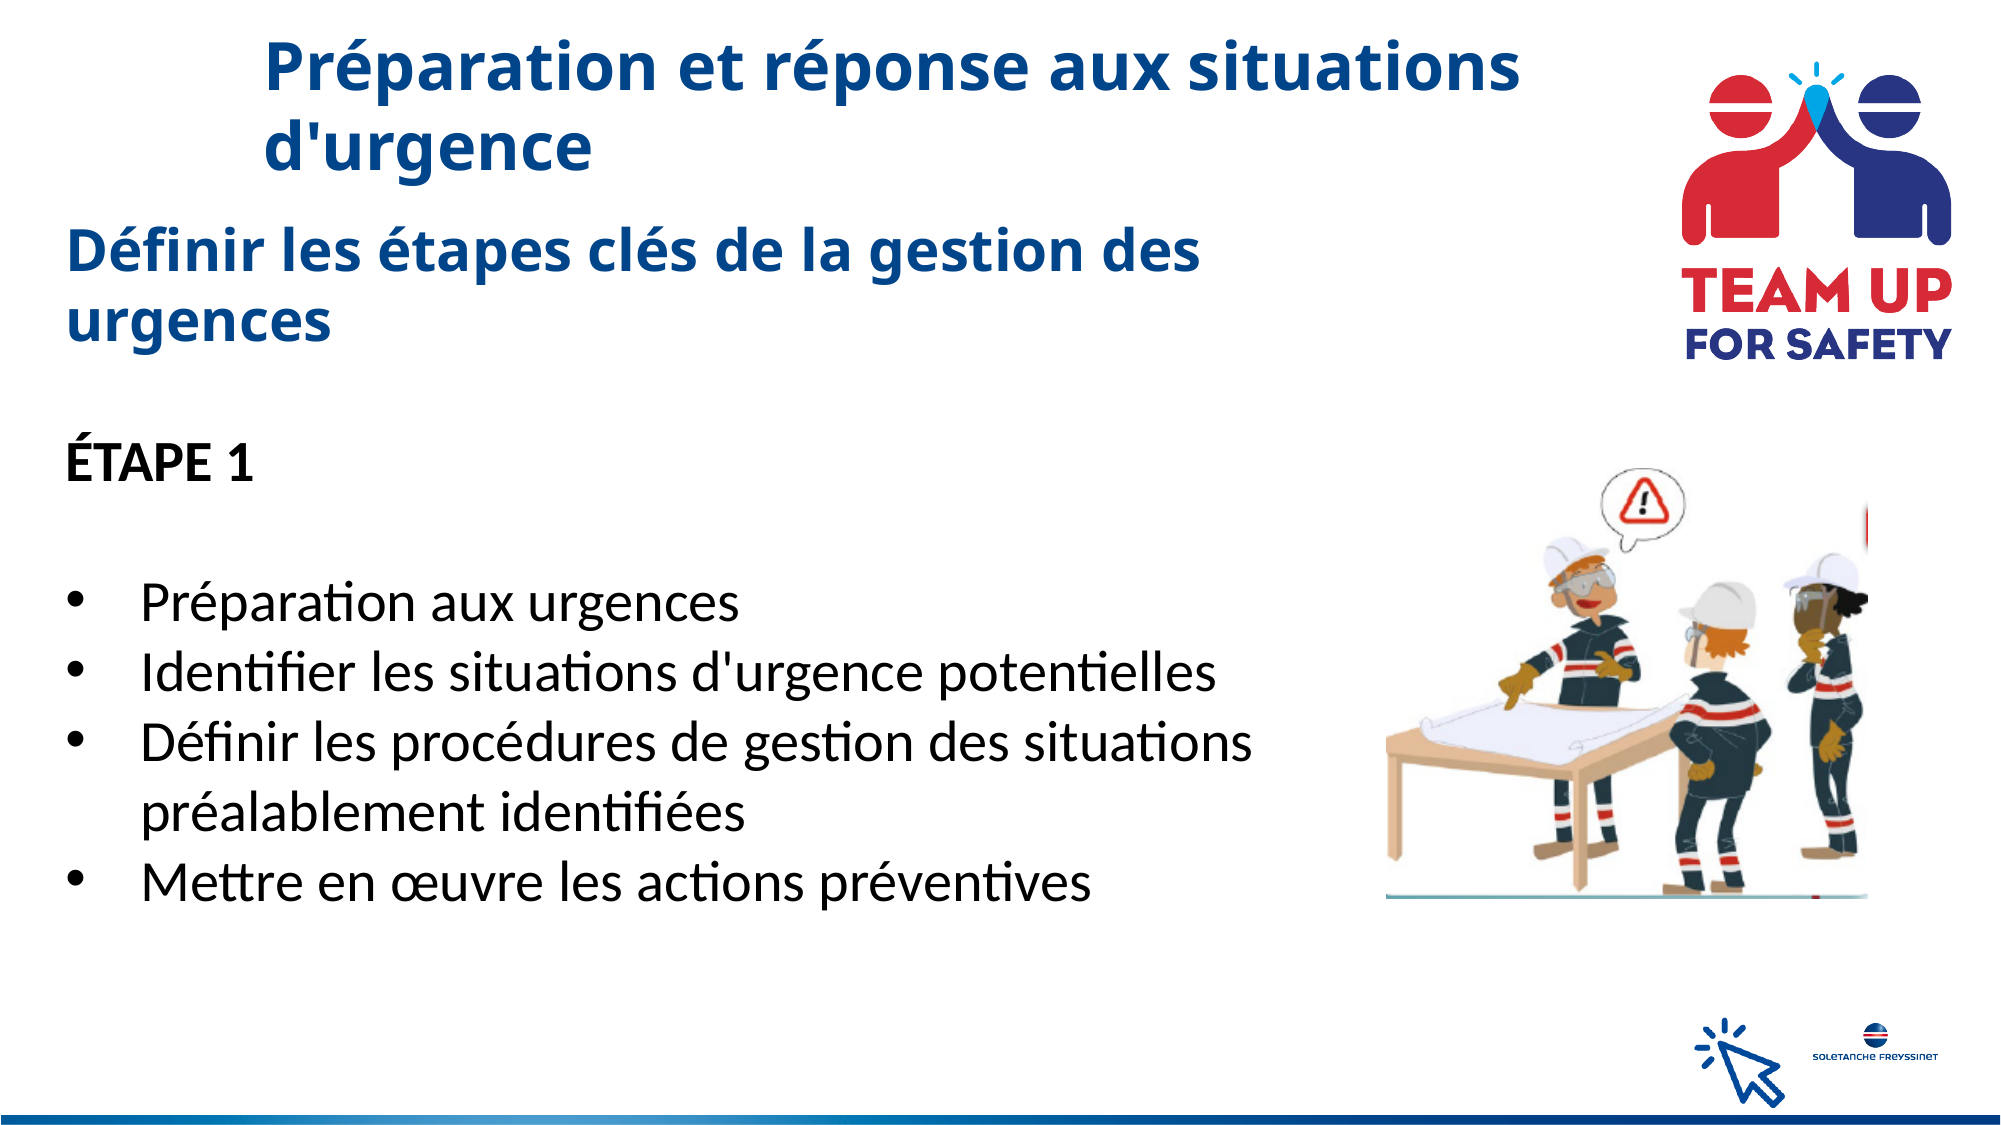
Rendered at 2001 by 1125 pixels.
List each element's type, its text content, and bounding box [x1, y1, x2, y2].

picture [189, 1115, 196, 1125]
text_box Définir les étapes clés de la gestion des urgences ÉTAPE 1 Préparation aux urgences Identifier les situations d'urgence potentielles Définir les procédures de gestion des situations préalablement identifiées Mettre en œuvre les actions préventives [50, 160, 1483, 991]
picture [887, 1115, 894, 1125]
picture [3, 1115, 189, 1125]
picture [1694, 1017, 1785, 1108]
picture [1386, 468, 1868, 899]
picture [1813, 1023, 1938, 1060]
picture [259, 1115, 823, 1125]
picture [893, 1115, 2000, 1125]
picture [1681, 61, 1952, 360]
text_box Préparation et réponse aux situations d'urgence [248, 16, 1737, 192]
